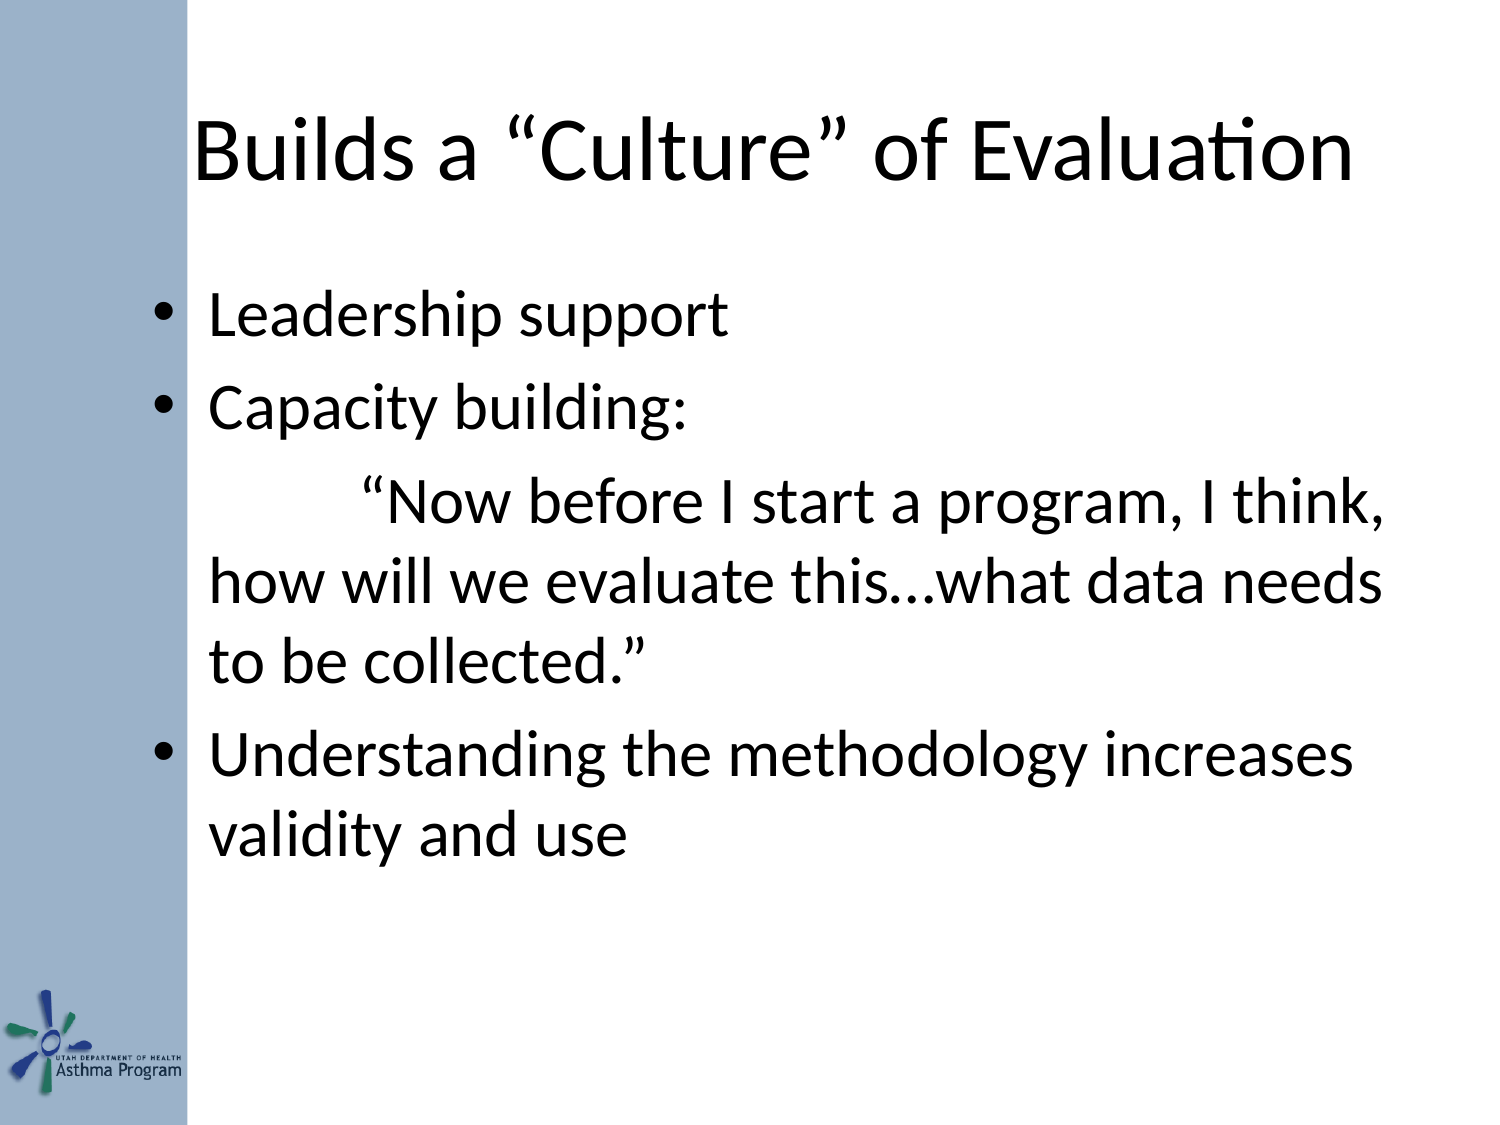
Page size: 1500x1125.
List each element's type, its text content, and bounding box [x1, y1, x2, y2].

list Leadership support Capacity building: “Now before I start a program, I think, how will we evaluate this…what data needs to be collected.” Understanding the methodology increases validity and use [137, 262, 1426, 1006]
title Builds a “Culture” of Evaluation [99, 49, 1451, 238]
